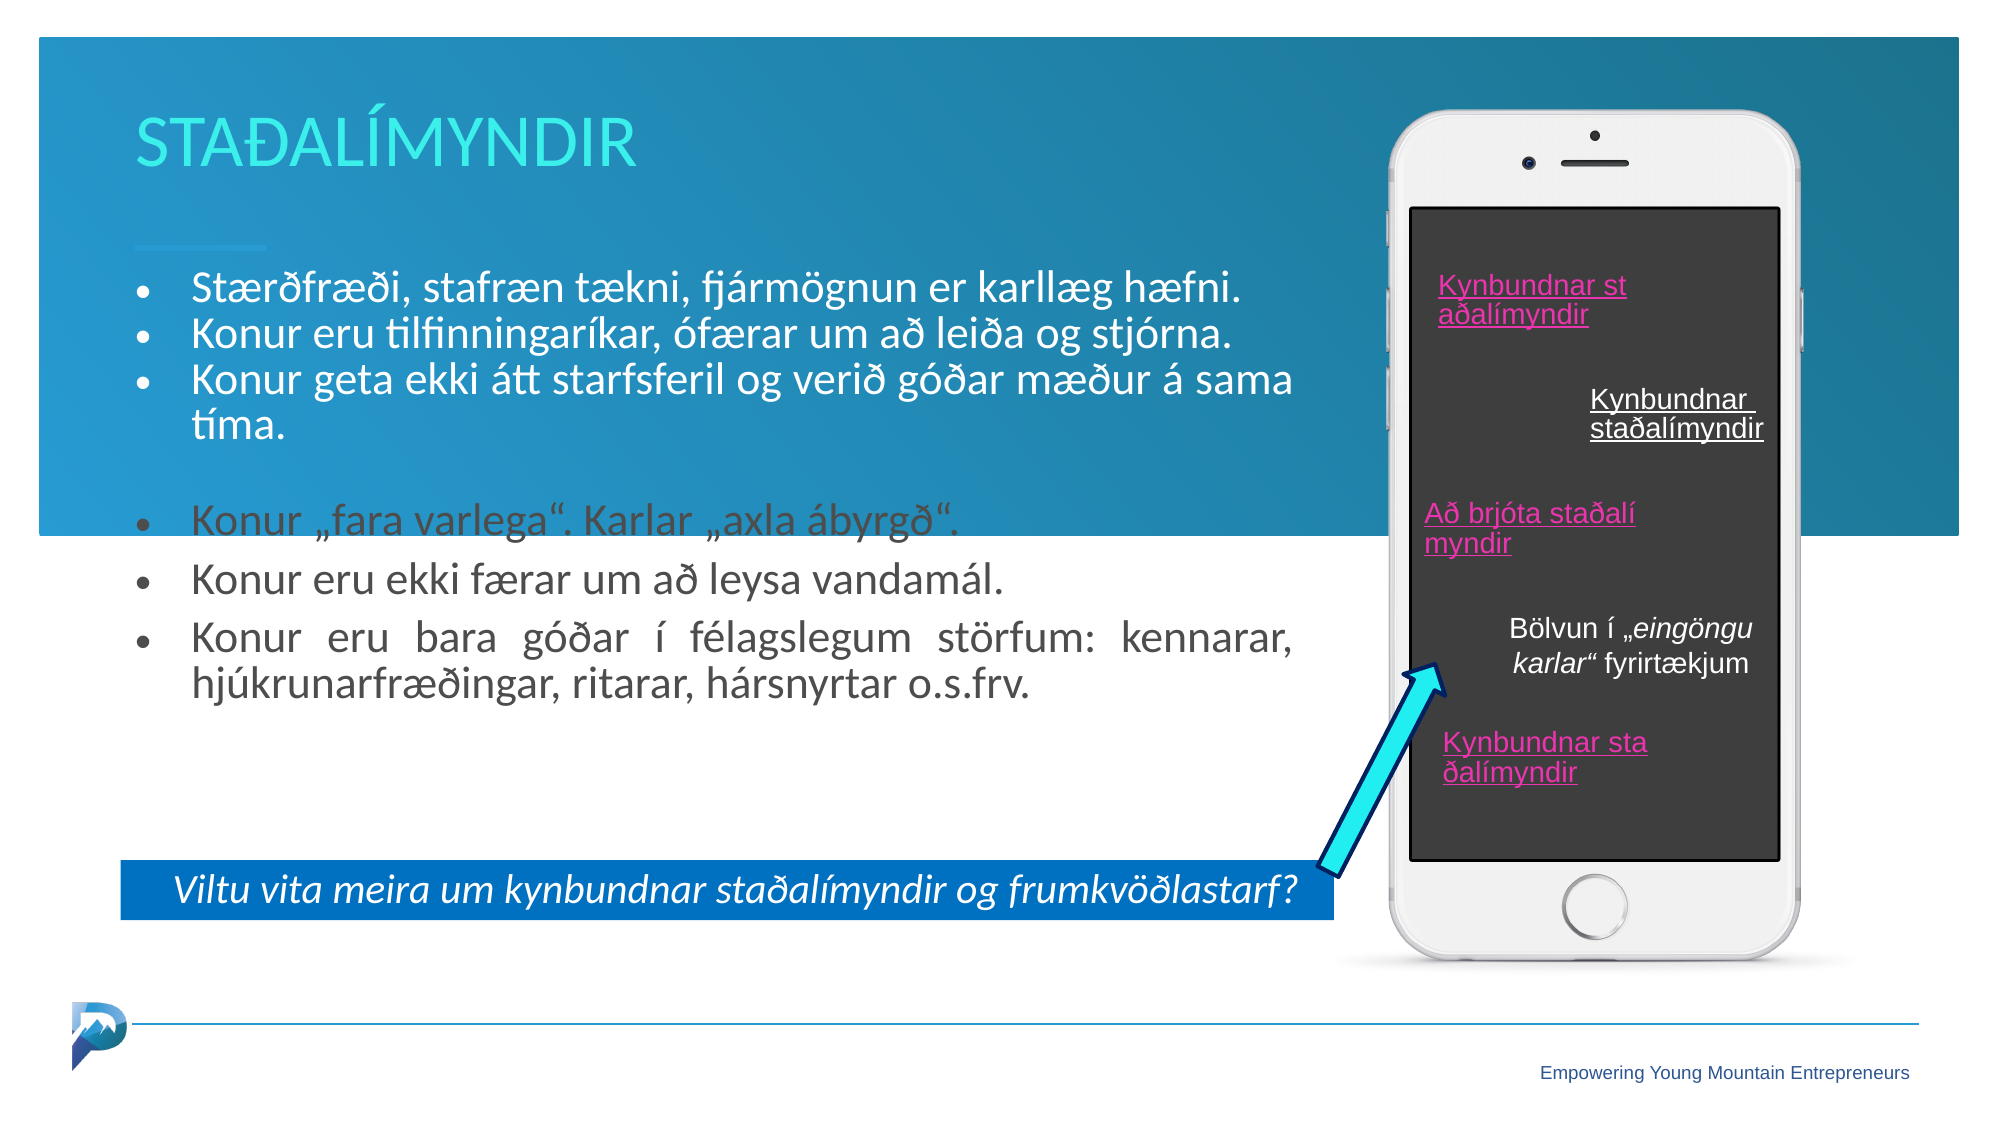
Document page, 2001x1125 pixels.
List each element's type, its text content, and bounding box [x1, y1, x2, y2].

text_box Kynbundnar staðalímyndir [1574, 372, 1783, 423]
text_box Viltu vita meira um kynbundnar staðalímyndir og frumkvöðlastarf? [120, 860, 1334, 921]
text_box [1317, 664, 1446, 877]
text_box Bölvun í „eingöngu karlar“ fyrirtækjum [1480, 601, 1782, 687]
picture [1290, 55, 1905, 1016]
list STAÐALÍMYNDIR [120, 105, 955, 201]
text_box Að brjóta staðalímyndir [1409, 487, 1656, 538]
text_box Kynbundnar staðalímyndir [1427, 716, 1675, 767]
text_box Kynbundnar staðalímyndir [1423, 258, 1657, 309]
list Stærðfræði, stafræn tækni, fjármögnun er karllæg hæfni. Konur eru tilfinningaríkar, ófærar um að leiða og stjórna. Konur geta ekki átt starfsferil og verið góðar mæður á sama tíma. Konur „fara varlega“. Karlar „axla ábyrgð“. Konur eru ekki færar um að leysa vandamál. Konur eru bara góðar í félagslegum störfum: kennarar, hjúkrunarfræðingar, ritarar, hársnyrtar o.s.frv. [120, 260, 1310, 860]
picture [67, 1002, 132, 1071]
